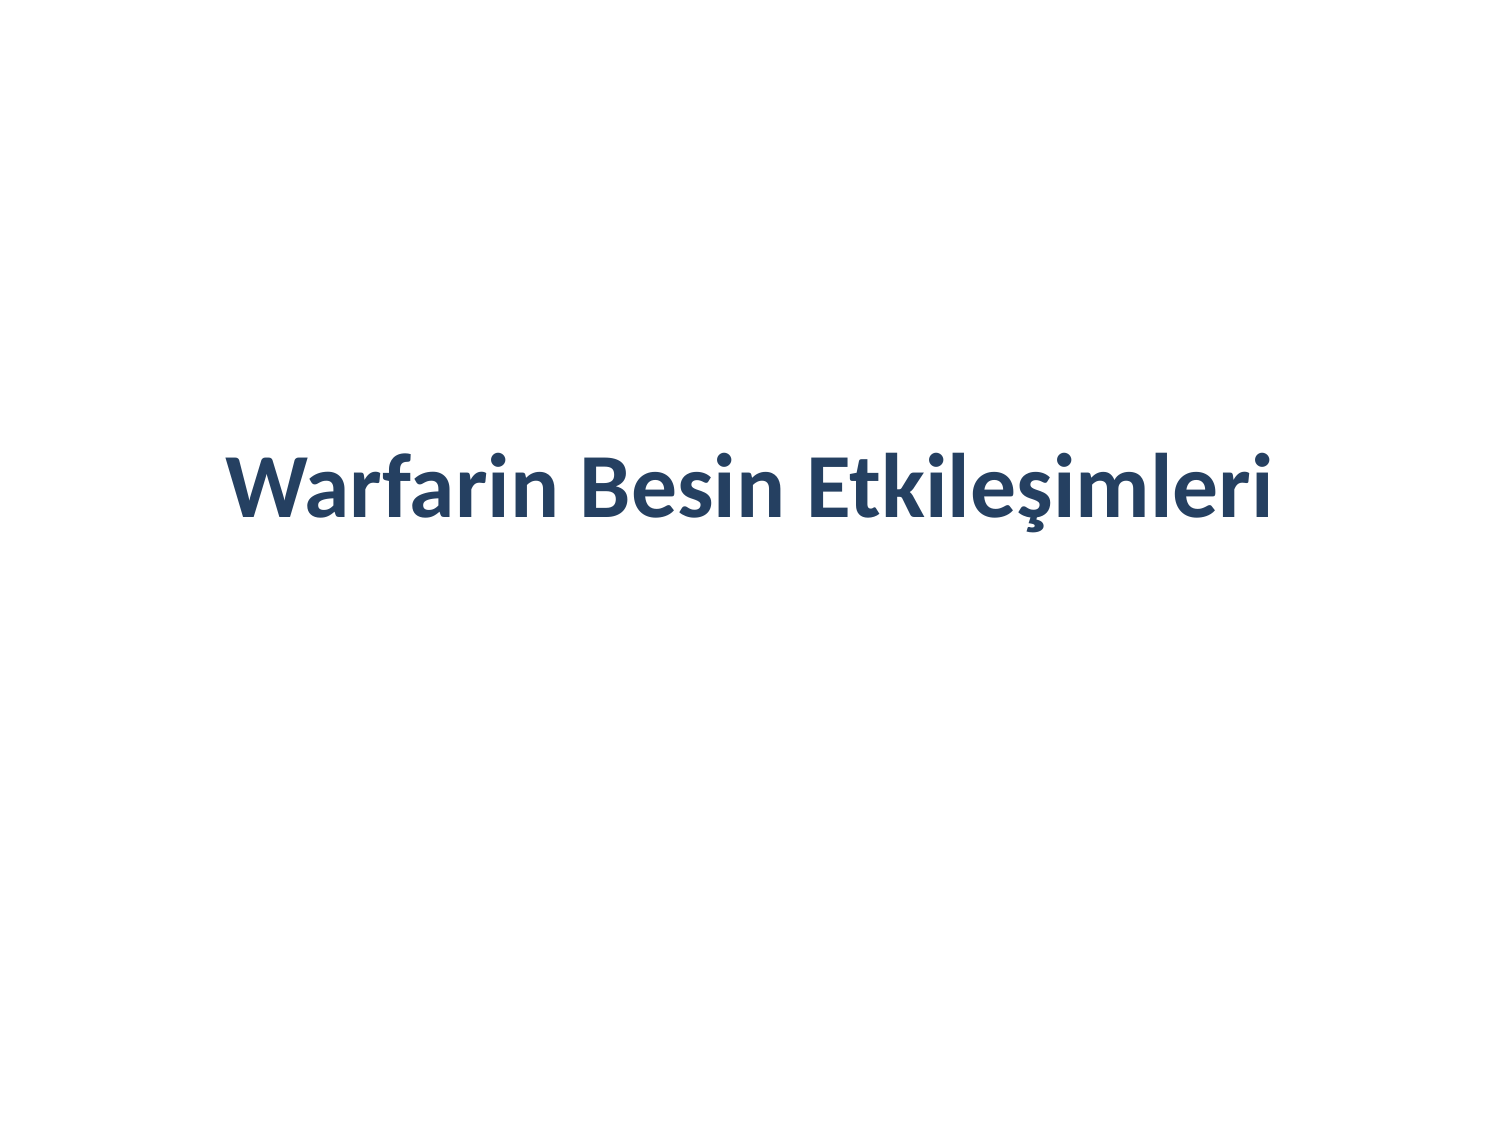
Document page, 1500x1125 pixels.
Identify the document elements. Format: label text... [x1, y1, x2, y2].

title Warfarin Besin Etkileşimleri [75, 386, 1425, 575]
